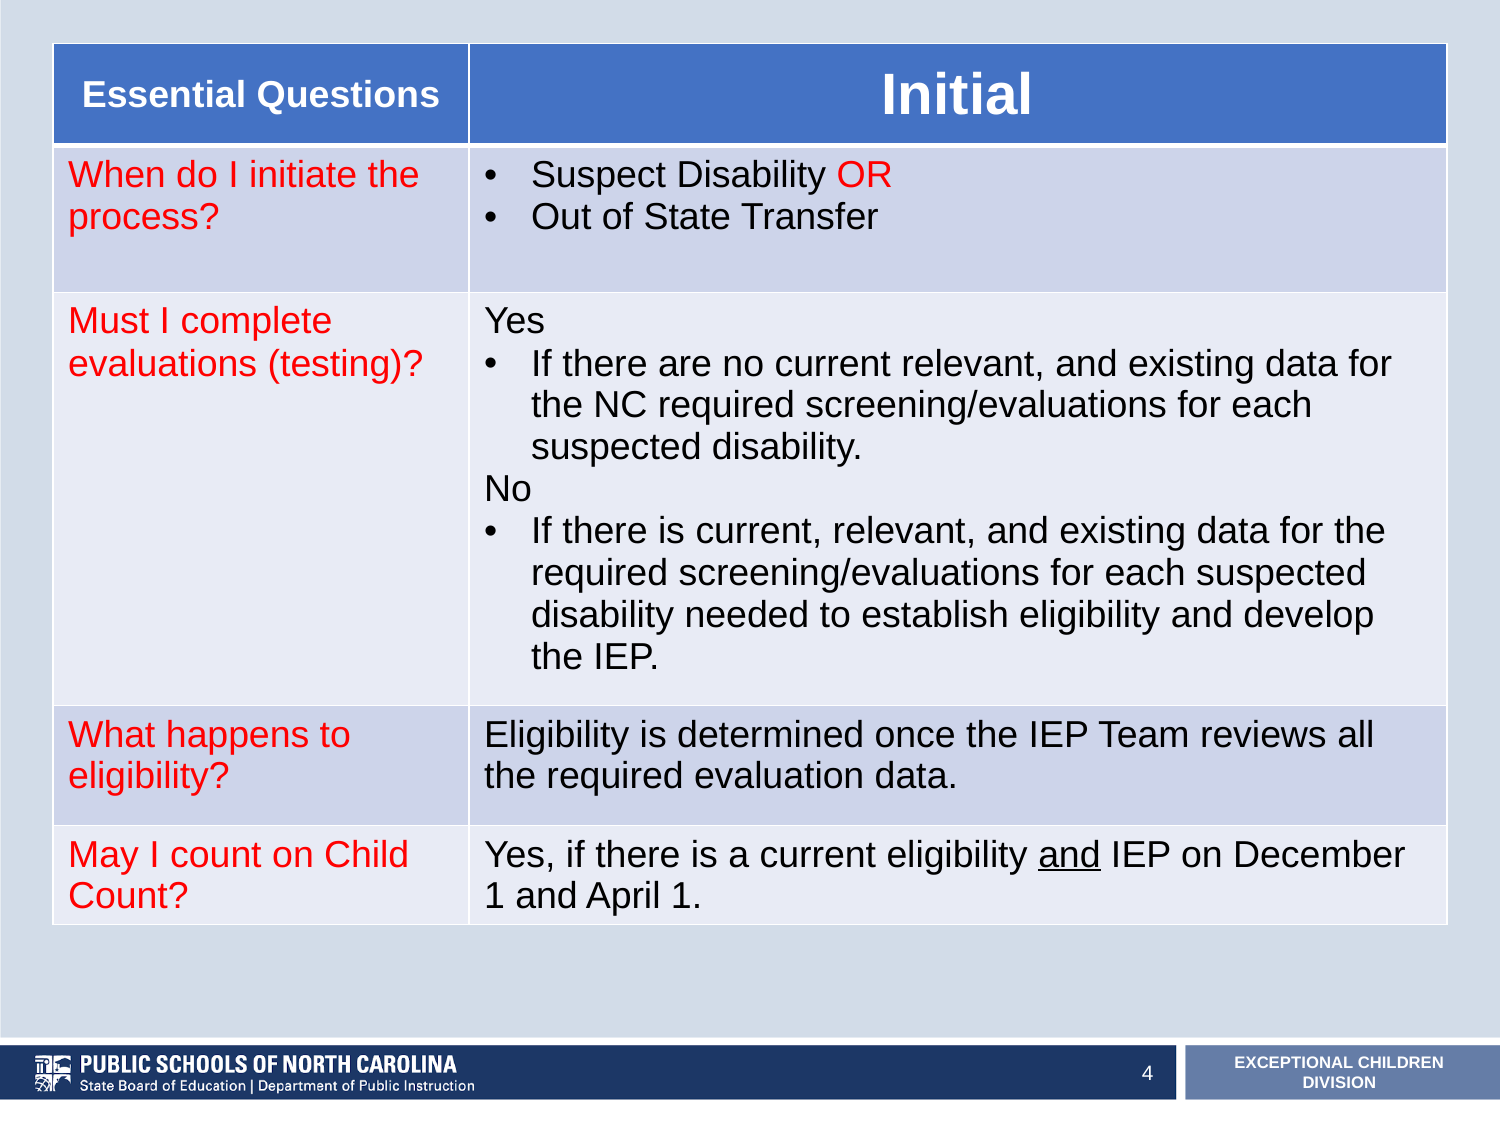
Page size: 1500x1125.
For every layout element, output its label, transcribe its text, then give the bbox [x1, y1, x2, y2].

slide_number 4 [884, 1051, 1169, 1099]
table_cell Yes, if there is a current eligibility and IEP on December 1 and April 1. [470, 826, 1446, 924]
table_header Essential Questions [54, 44, 468, 143]
table_cell Suspect Disability OR Out of State Transfer [470, 148, 1446, 292]
table_header Initial [470, 44, 1446, 143]
table_cell Eligibility is determined once the IEP Team reviews all the required evaluation data. [470, 706, 1446, 825]
picture [0, 0, 1500, 1125]
table_cell What happens to eligibility? [54, 706, 468, 825]
table_cell Yes If there are no current relevant, and existing data for the NC required screening/evaluations for each suspected disability. No If there is current, relevant, and existing data for the required screening/evaluations for each suspected disability needed to establish eligibility and develop the IEP. [470, 293, 1446, 705]
table_cell When do I initiate the process? [54, 148, 468, 292]
table_cell Must I complete evaluations (testing)? [54, 293, 468, 705]
table_cell May I count on Child Count? [54, 826, 468, 924]
